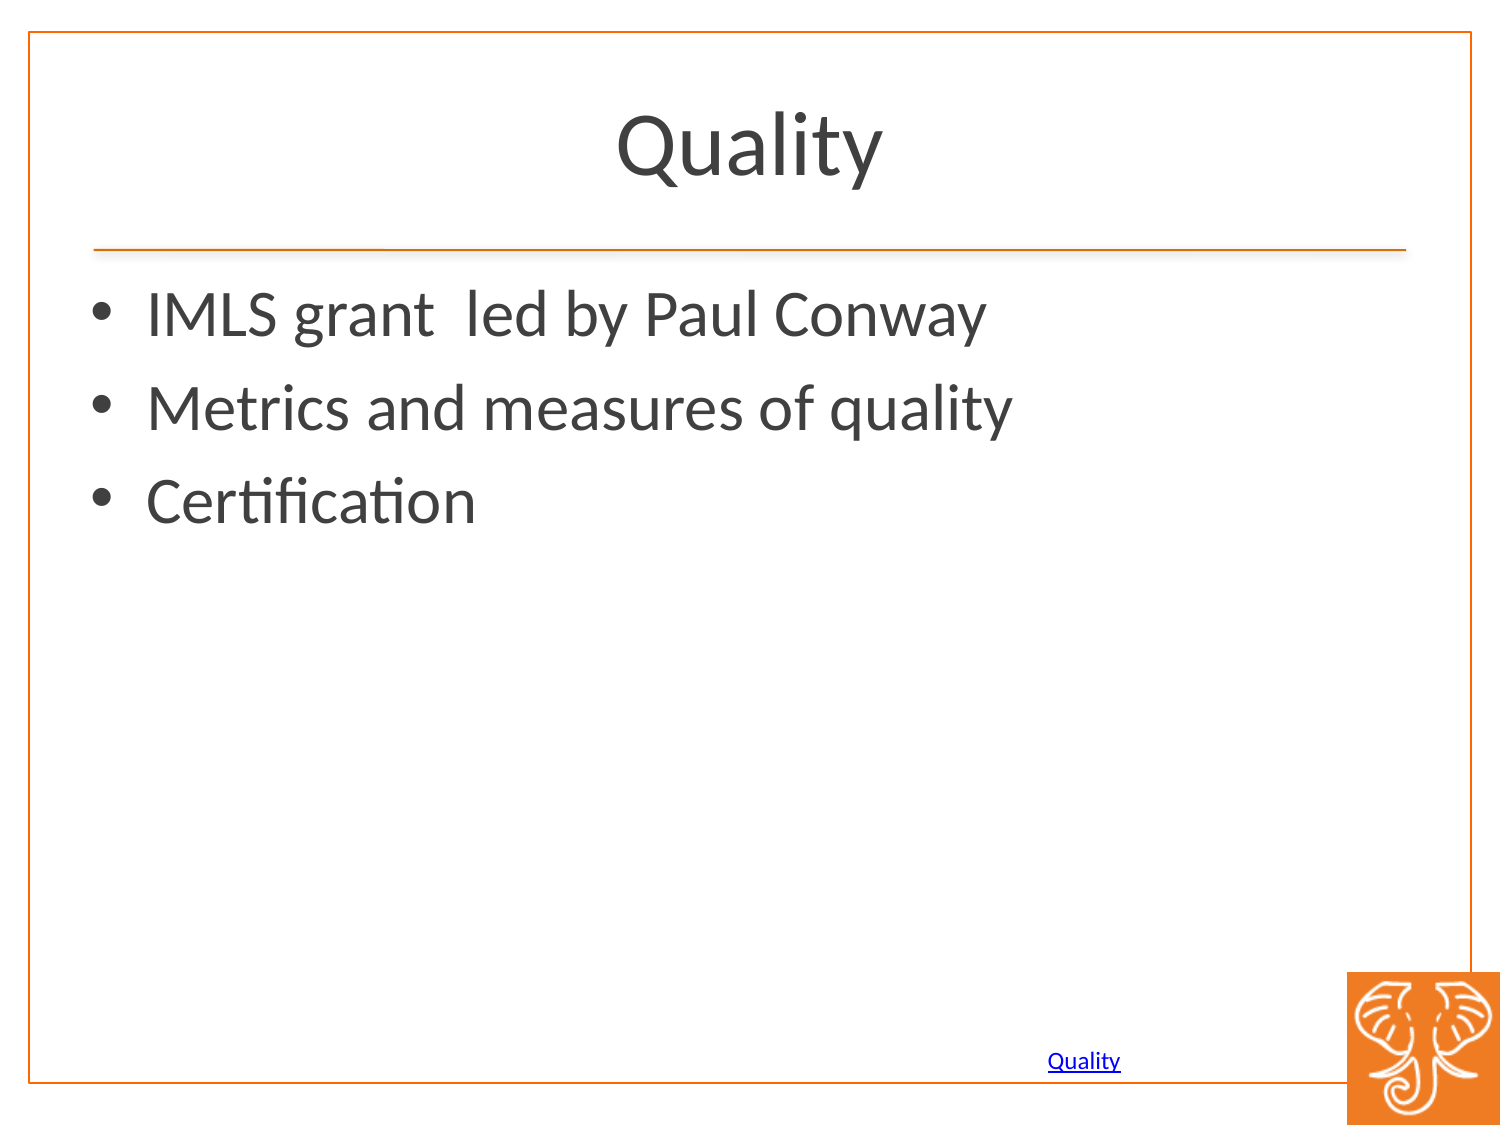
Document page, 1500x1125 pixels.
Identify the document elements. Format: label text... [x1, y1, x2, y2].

list IMLS grant led by Paul Conway Metrics and measures of quality Certification [75, 262, 1425, 1066]
picture [1347, 972, 1500, 1125]
text_box Quality [1032, 1037, 1346, 1082]
title Quality [75, 45, 1425, 233]
